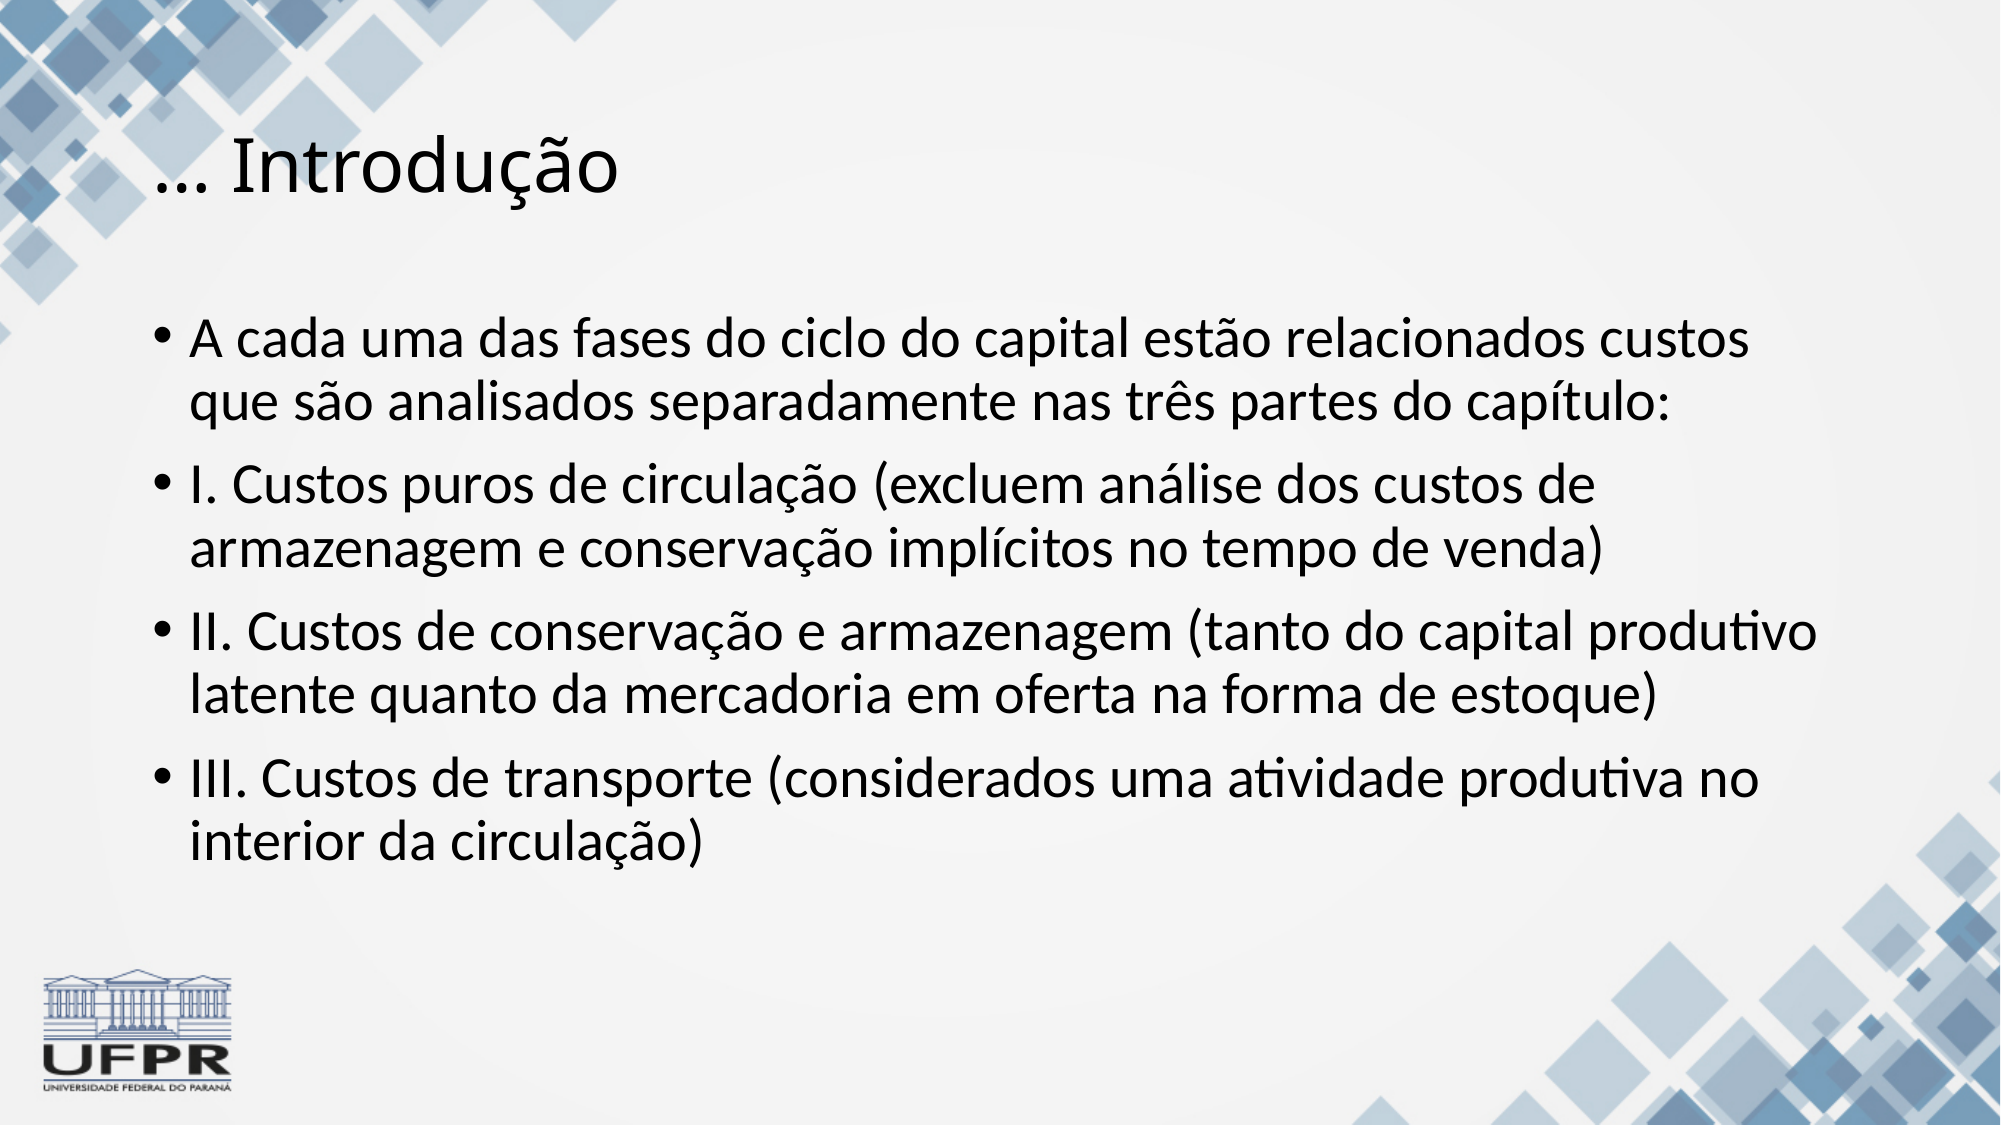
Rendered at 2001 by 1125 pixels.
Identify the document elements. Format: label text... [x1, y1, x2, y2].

picture [0, 0, 2001, 1125]
title … Introdução [137, 59, 1863, 278]
list A cada uma das fases do ciclo do capital estão relacionados custos que são analisados separadamente nas três partes do capítulo: I. Custos puros de circulação (excluem análise dos custos de armazenagem e conservação implícitos no tempo de venda) II. Custos de conservação e armazenagem (tanto do capital produtivo latente quanto da mercadoria em oferta na forma de estoque) III. Custos de transporte (considerados uma atividade produtiva no interior da circulação) [137, 299, 1863, 1014]
